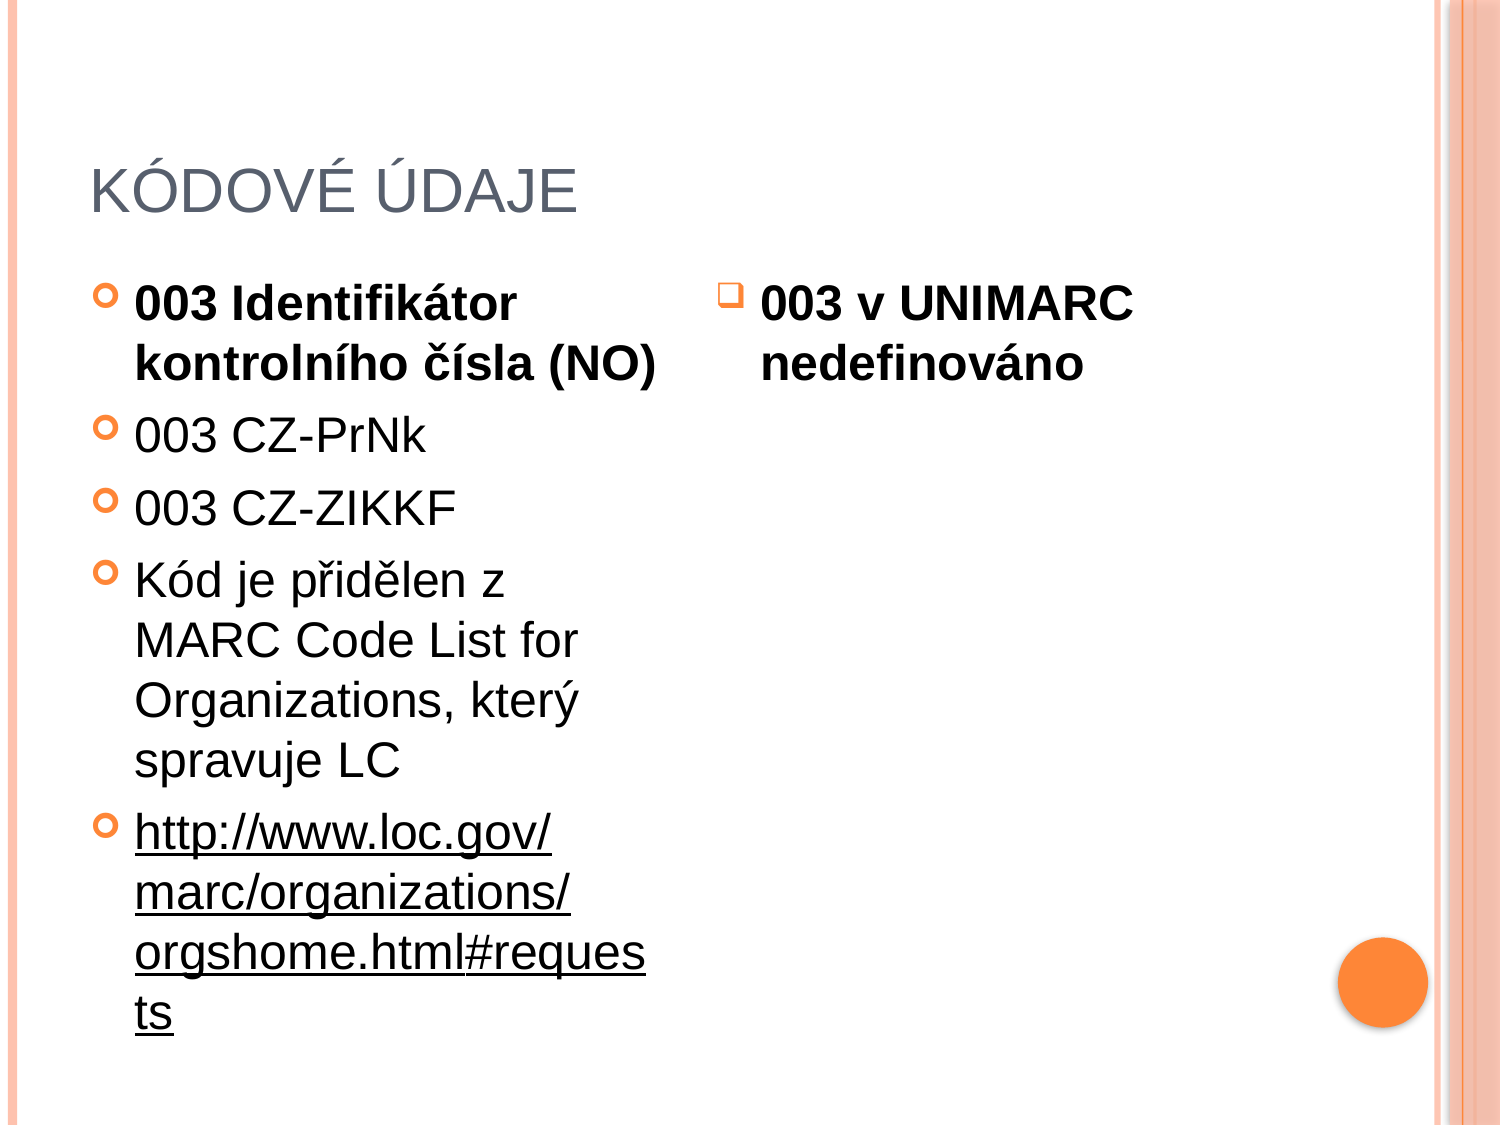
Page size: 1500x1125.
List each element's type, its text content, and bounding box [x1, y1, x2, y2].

title Kódové údaje [75, 45, 1300, 233]
list 003 Identifikátor kontrolního čísla (NO) 003 CZ-PrNk 003 CZ-ZIKKF Kód je přidělen z MARC Code List for Organizations, který spravuje LC http://www.loc.gov/marc/organizations/orgshome.html#requests [74, 262, 676, 1013]
list 003 v UNIMARC nedefinováno [700, 262, 1301, 1013]
